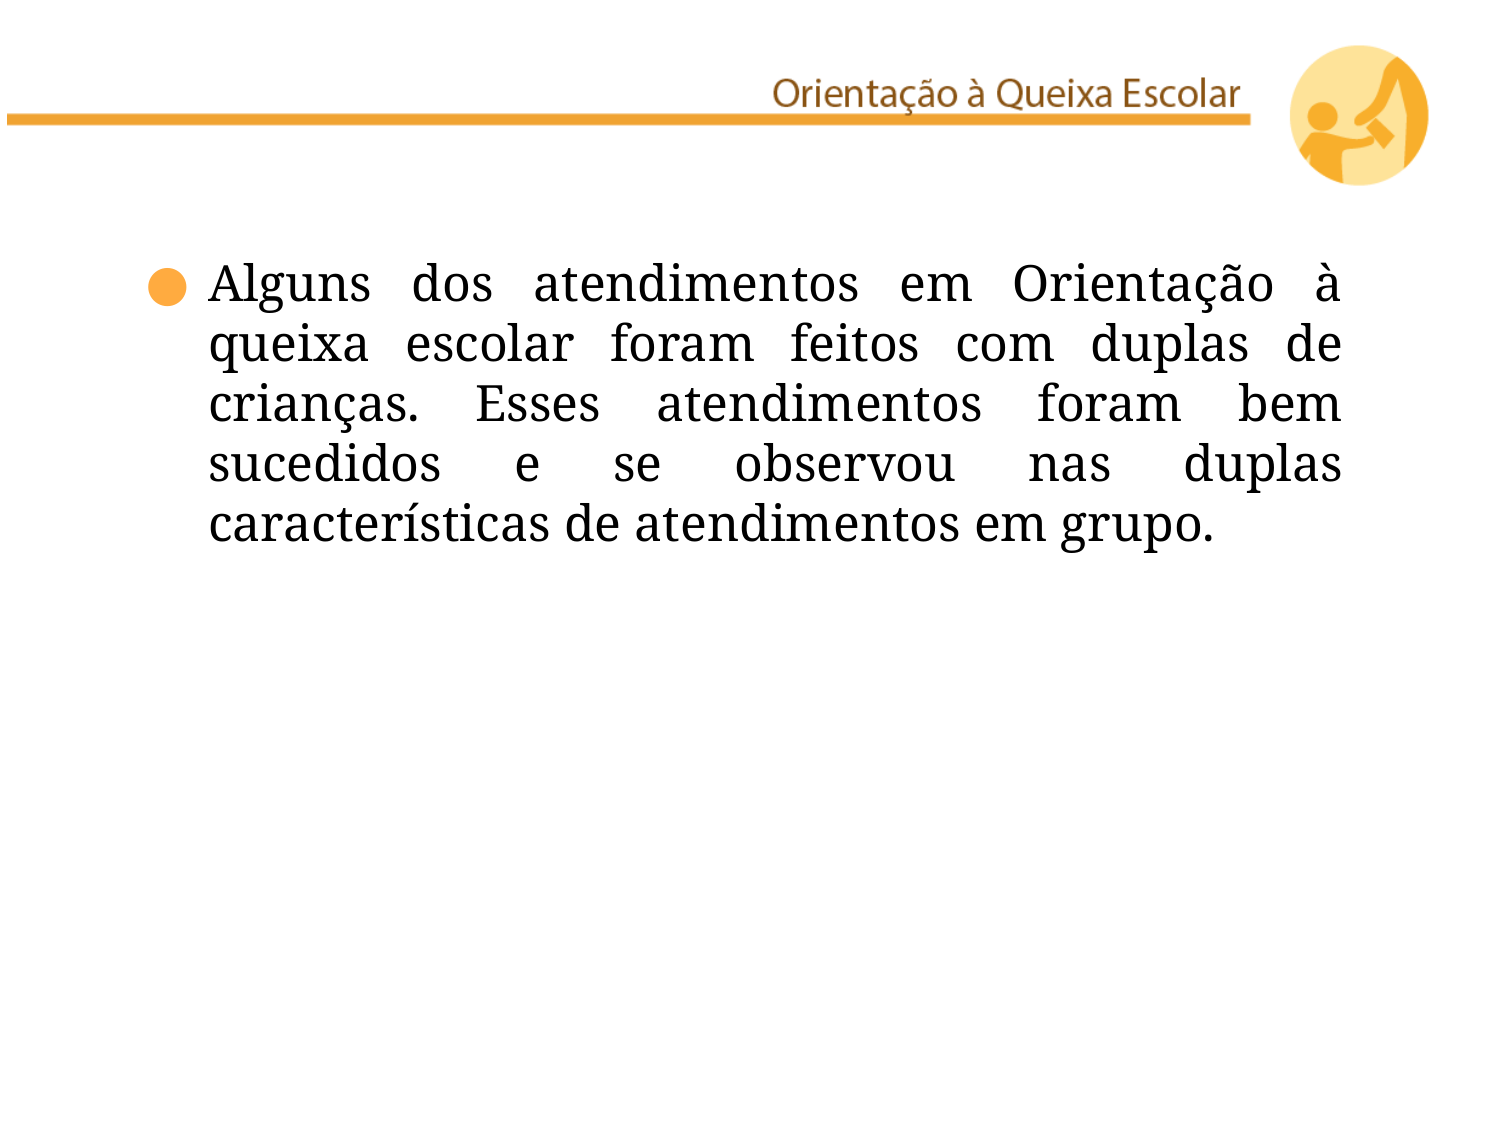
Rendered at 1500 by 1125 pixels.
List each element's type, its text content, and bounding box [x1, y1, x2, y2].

picture [6, 4, 1493, 236]
text_box Alguns dos atendimentos em Orientação à queixa escolar foram feitos com duplas de crianças. Esses atendimentos foram bem sucedidos e se observou nas duplas características de atendimentos em grupo. [118, 245, 1359, 644]
